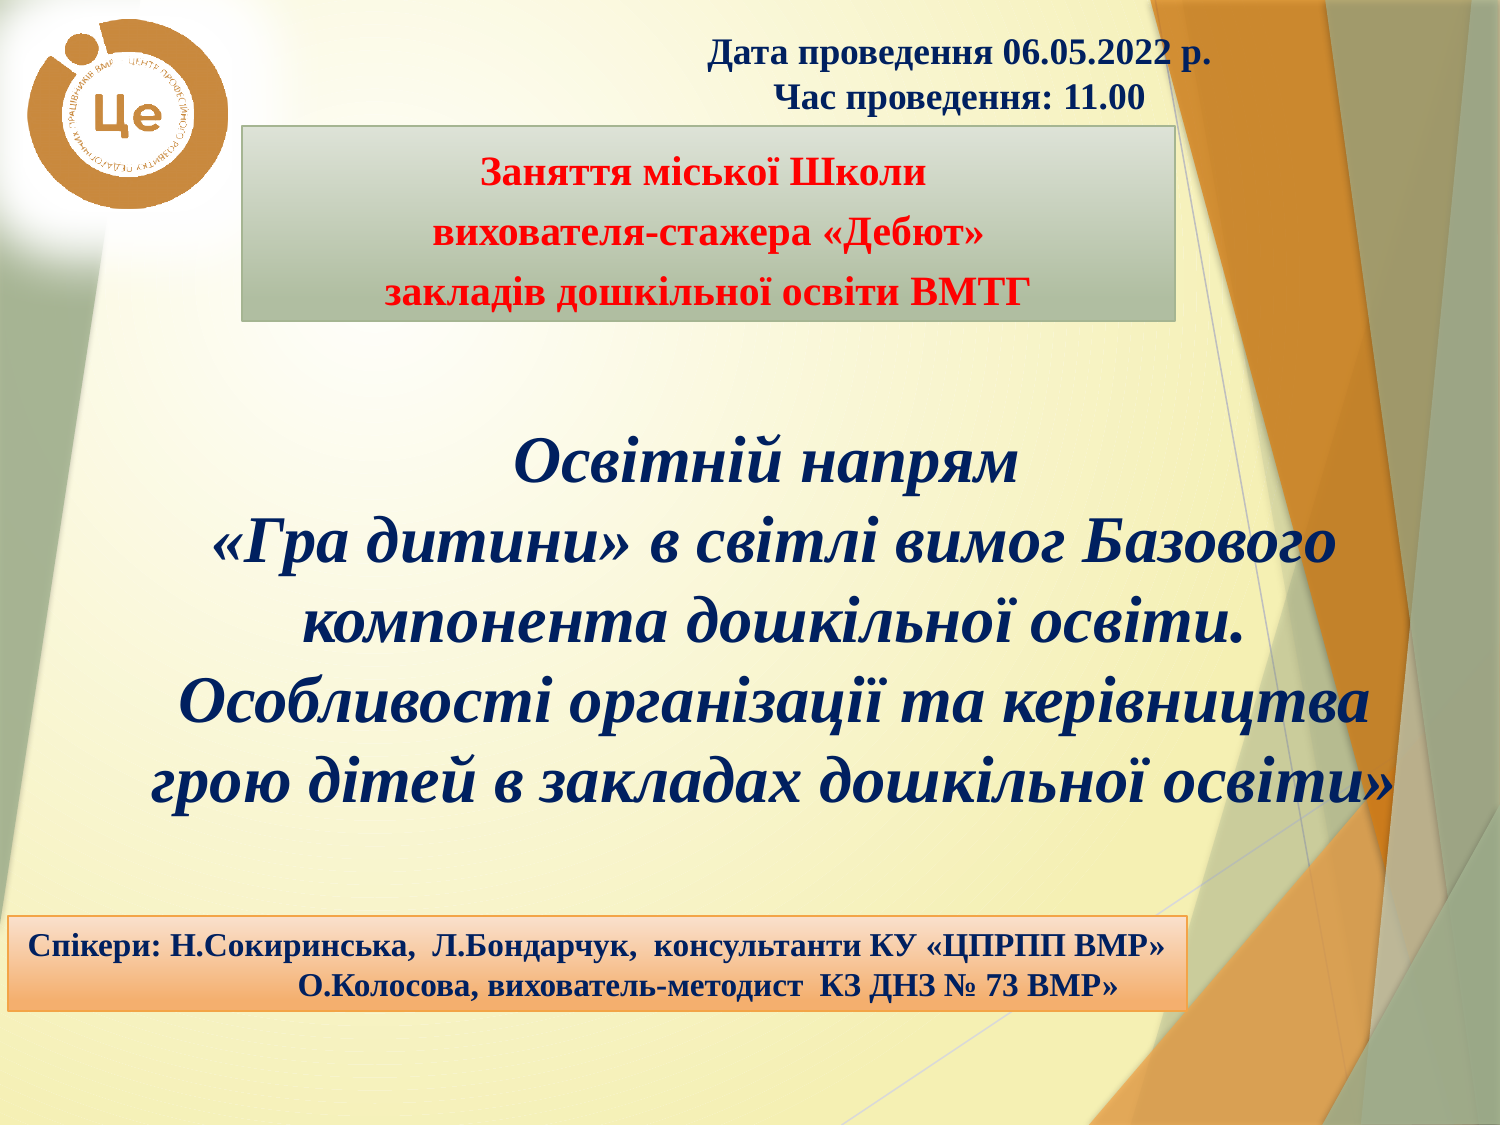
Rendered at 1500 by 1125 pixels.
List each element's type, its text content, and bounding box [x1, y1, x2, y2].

text_box Дата проведення 06.05.2022 р. Час проведення: 11.00 [466, 19, 1453, 125]
text_box Спікери: Н.Сокиринська, Л.Бондарчук, консультанти КУ «ЦПРПП ВМР» О.Колосова, вихователь-методист КЗ ДНЗ № 73 ВМР» [7, 915, 1188, 1012]
text_box Освітній напрям «Гра дитини» в світлі вимог Базового компонента дошкільної освіти. Особливості організації та керівництва грою дітей в закладах дошкільної освіти» [127, 408, 1424, 904]
text_box Заняття міської Школи вихователя-стажера «Дебют» закладів дошкільної освіти ВМТГ [241, 125, 1176, 322]
picture [26, 19, 229, 209]
